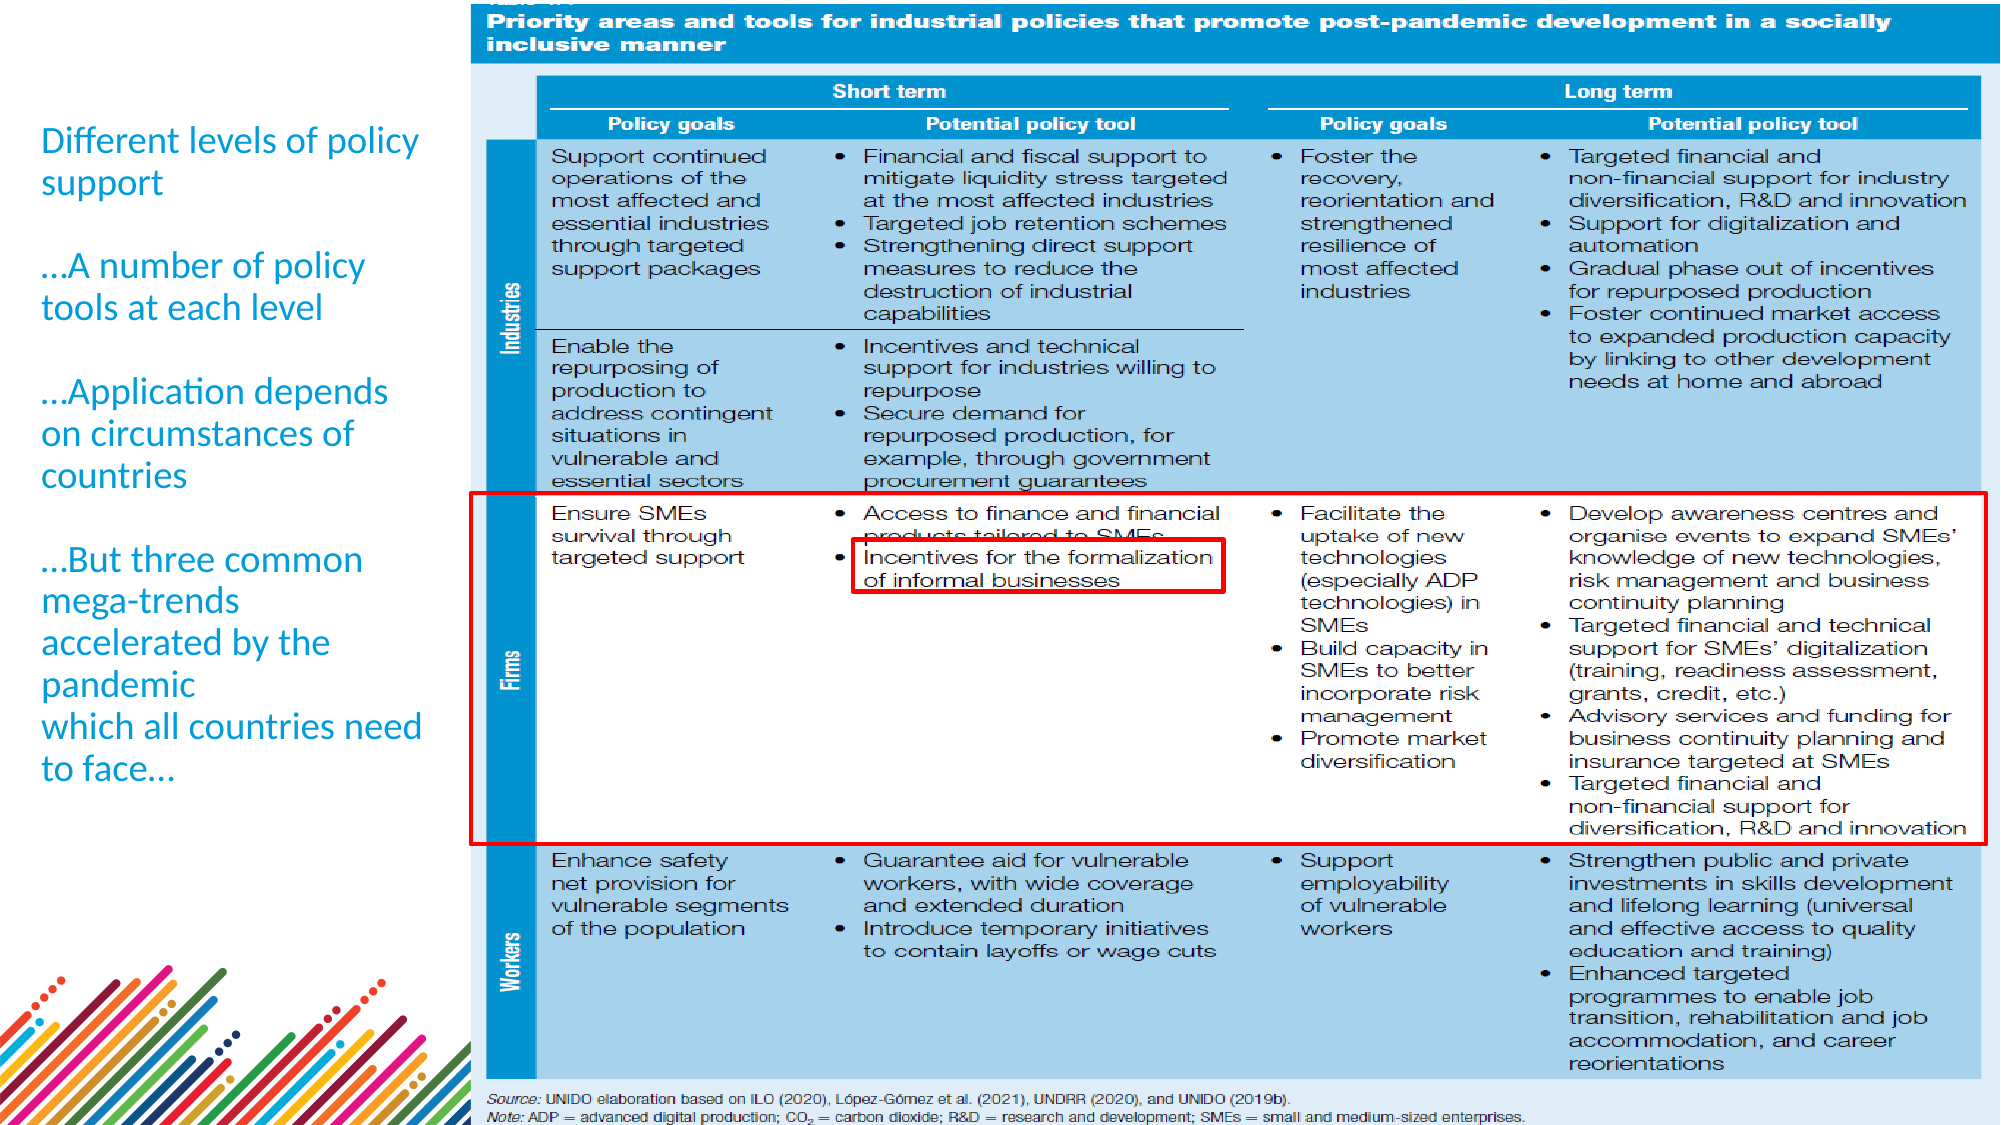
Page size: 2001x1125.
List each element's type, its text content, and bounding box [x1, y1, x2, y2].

title Different levels of policy support …A number of policy tools at each level …Application depends on circumstances of countries …But three common mega-trends accelerated by the pandemic which all countries need to face… [32, 110, 437, 800]
picture [0, 0, 2001, 1125]
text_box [470, 3, 2000, 1125]
